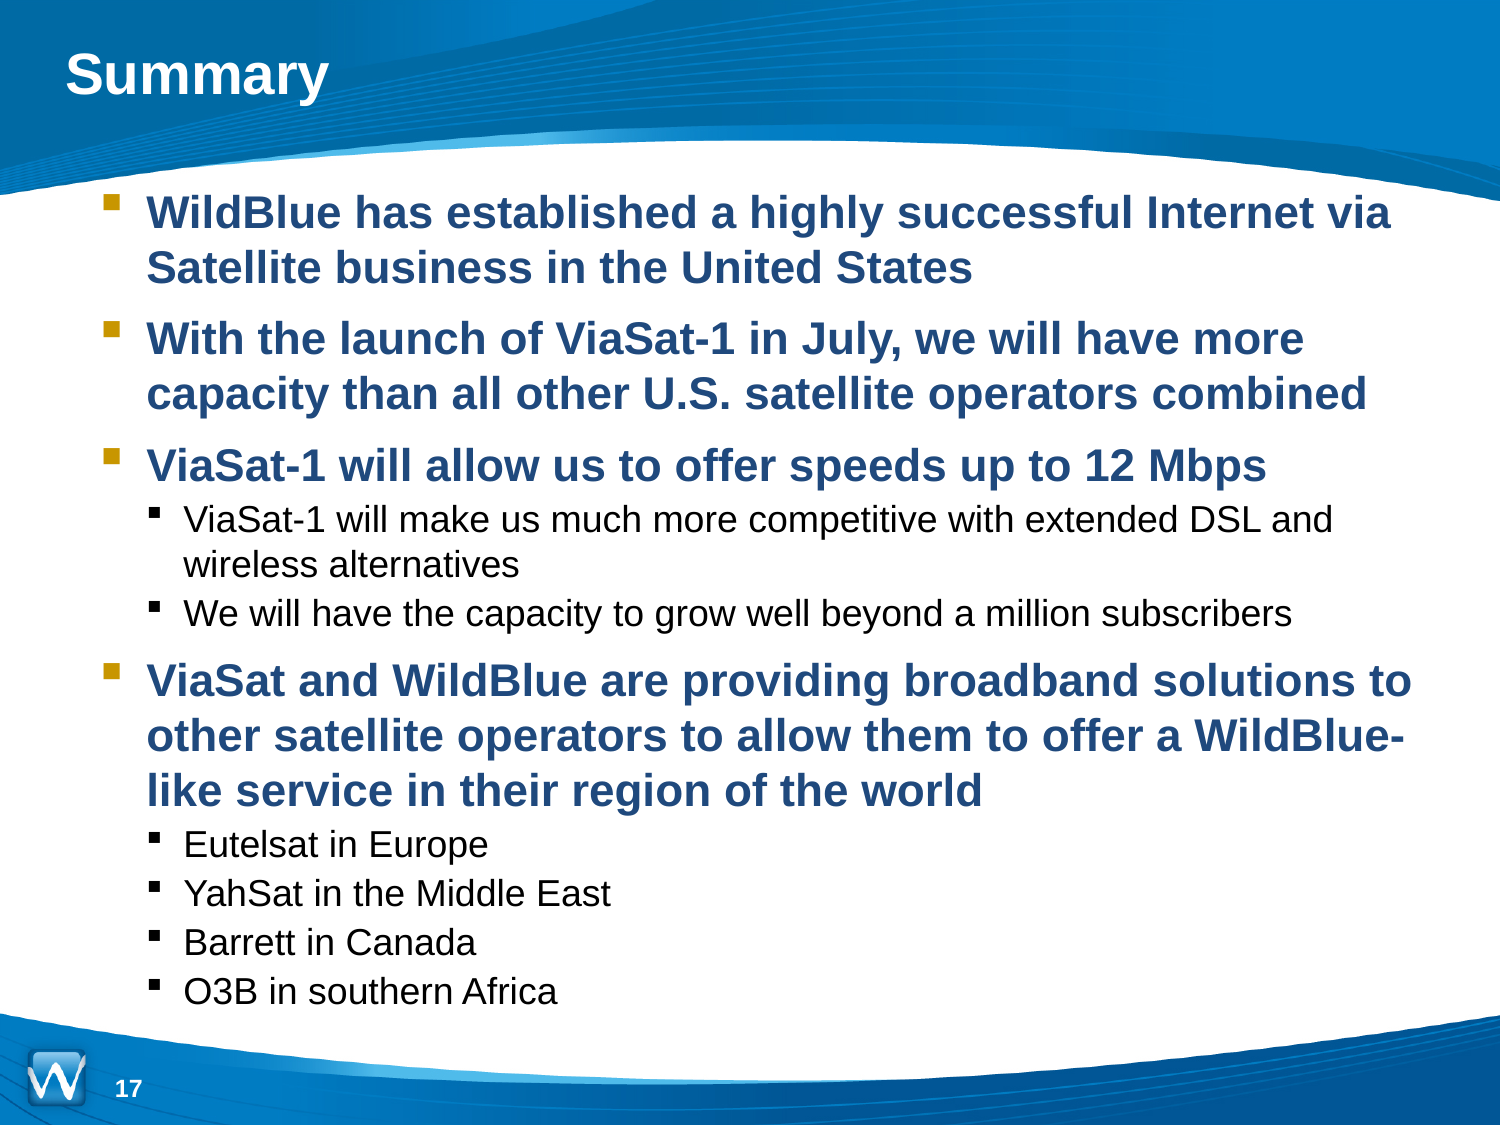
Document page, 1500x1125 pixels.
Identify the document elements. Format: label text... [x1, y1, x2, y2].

picture [0, 0, 1500, 1125]
slide_number 17 [99, 1057, 450, 1118]
title Summary [50, 0, 1094, 150]
list WildBlue has established a highly successful Internet via Satellite business in the United States With the launch of ViaSat-1 in July, we will have more capacity than all other U.S. satellite operators combined ViaSat-1 will allow us to offer speeds up to 12 Mbps ViaSat-1 will make us much more competitive with extended DSL and wireless alternatives We will have the capacity to grow well beyond a million subscribers ViaSat and WildBlue are providing broadband solutions to other satellite operators to allow them to offer a WildBlue-like service in their region of the world Eutelsat in Europe YahSat in the Middle East Barrett in Canada O3B in southern Africa [75, 174, 1438, 1063]
